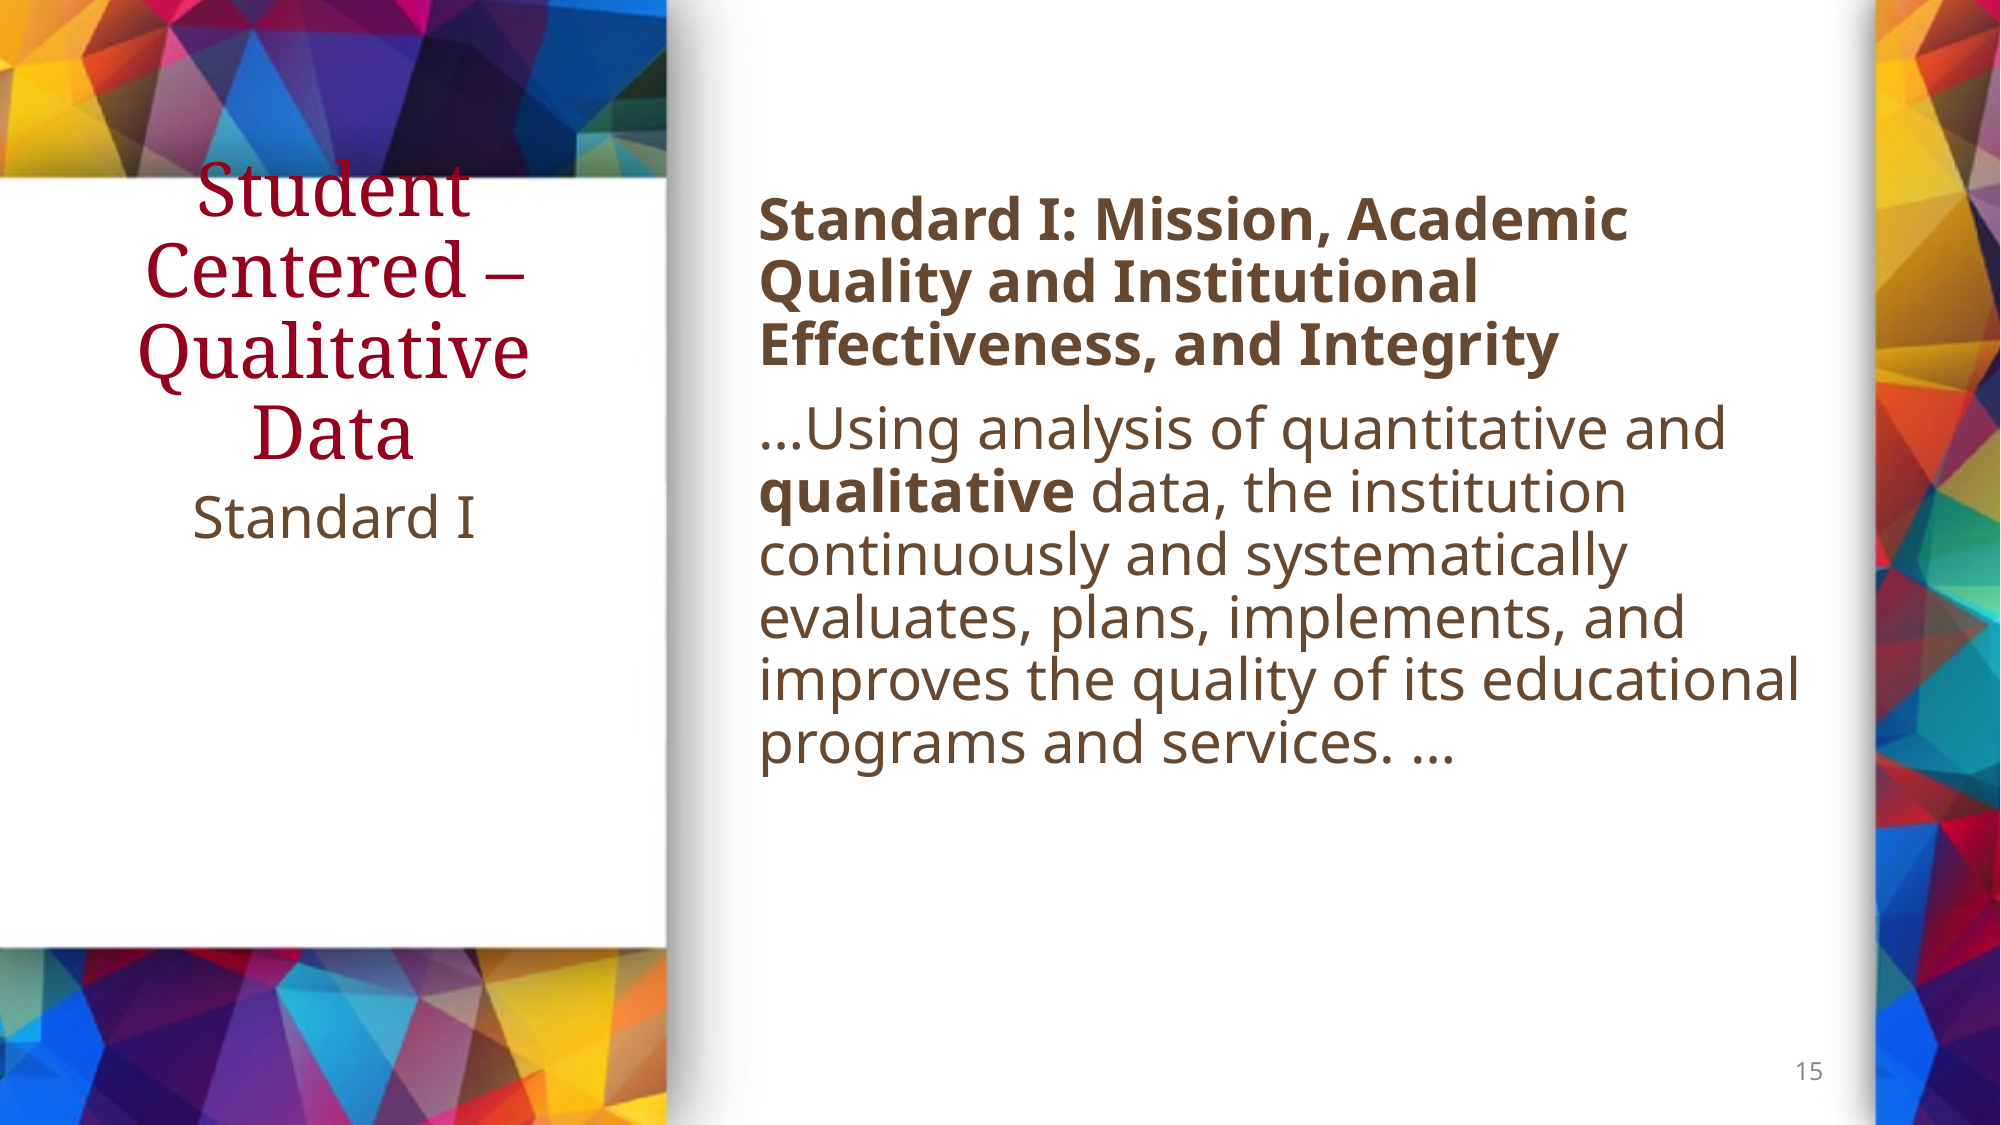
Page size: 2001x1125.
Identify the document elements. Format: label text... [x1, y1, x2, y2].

list Standard I [40, 480, 629, 896]
title Student Centered – Qualitative Data [40, 219, 629, 480]
list Standard I: Mission, Academic Quality and Institutional Effectiveness, and Integrity …Using analysis of quantitative and qualitative data, the institution continuously and systematically evaluates, plans, implements, and improves the quality of its educational programs and services. … [743, 182, 1839, 949]
slide_number 15 [1388, 1042, 1839, 1103]
